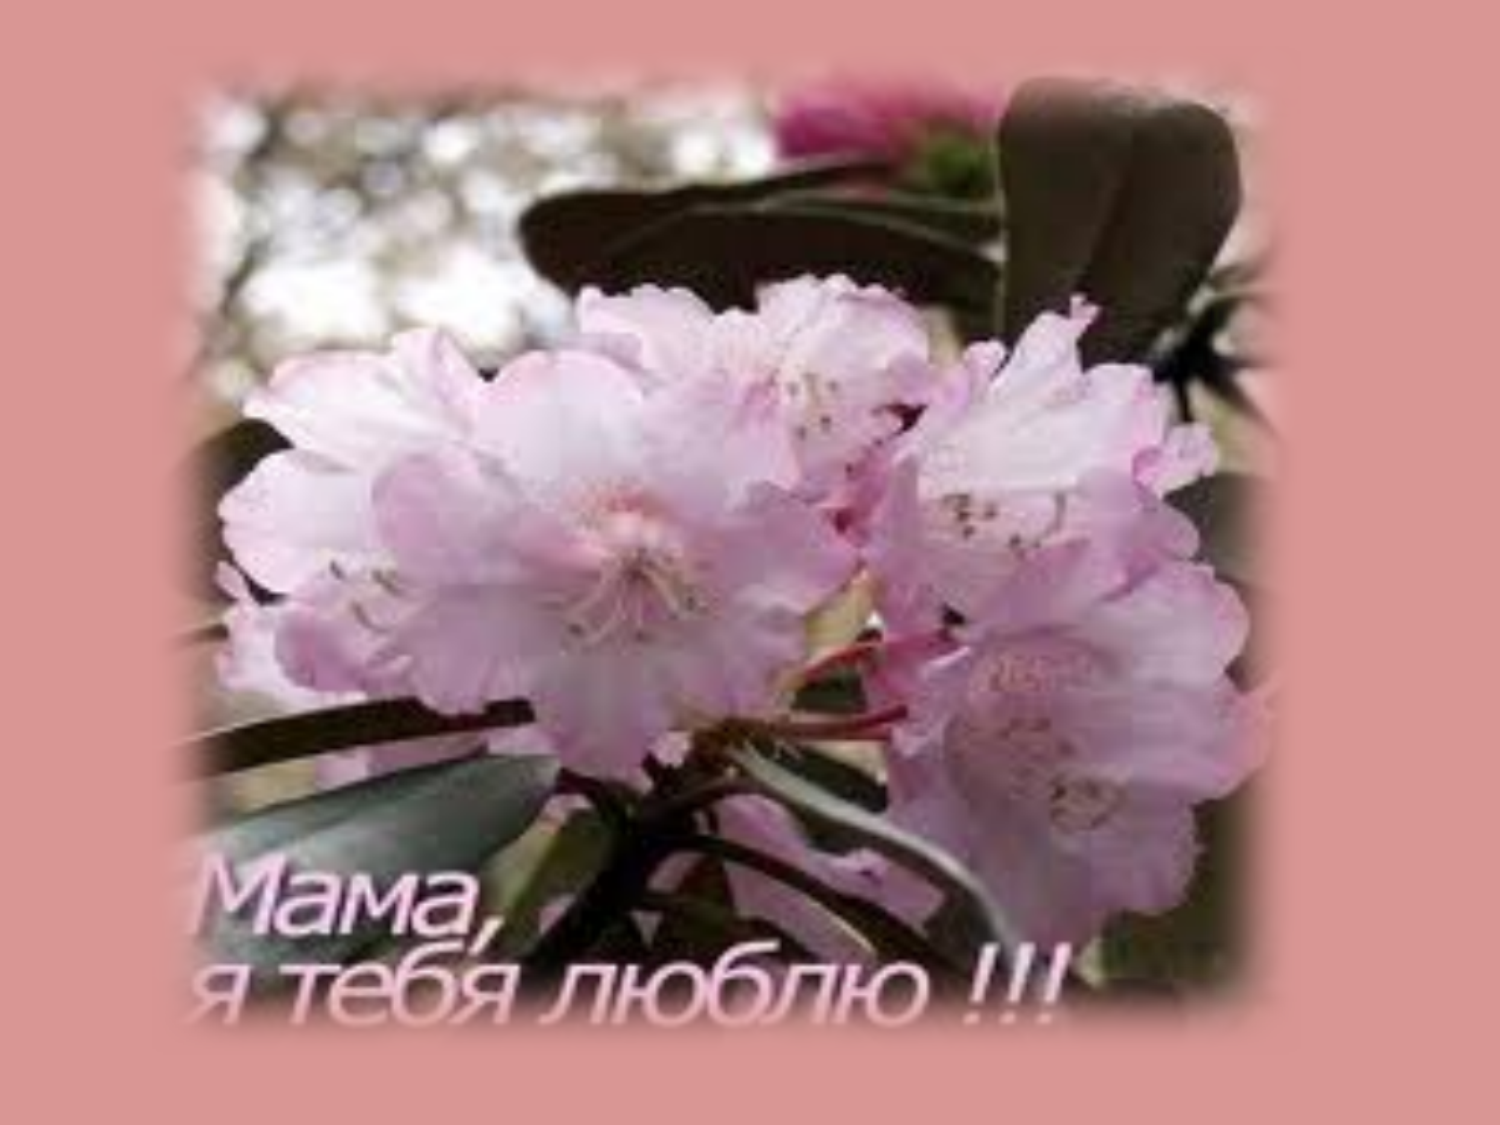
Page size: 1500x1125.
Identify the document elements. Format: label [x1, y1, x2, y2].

picture [152, 46, 1302, 1055]
